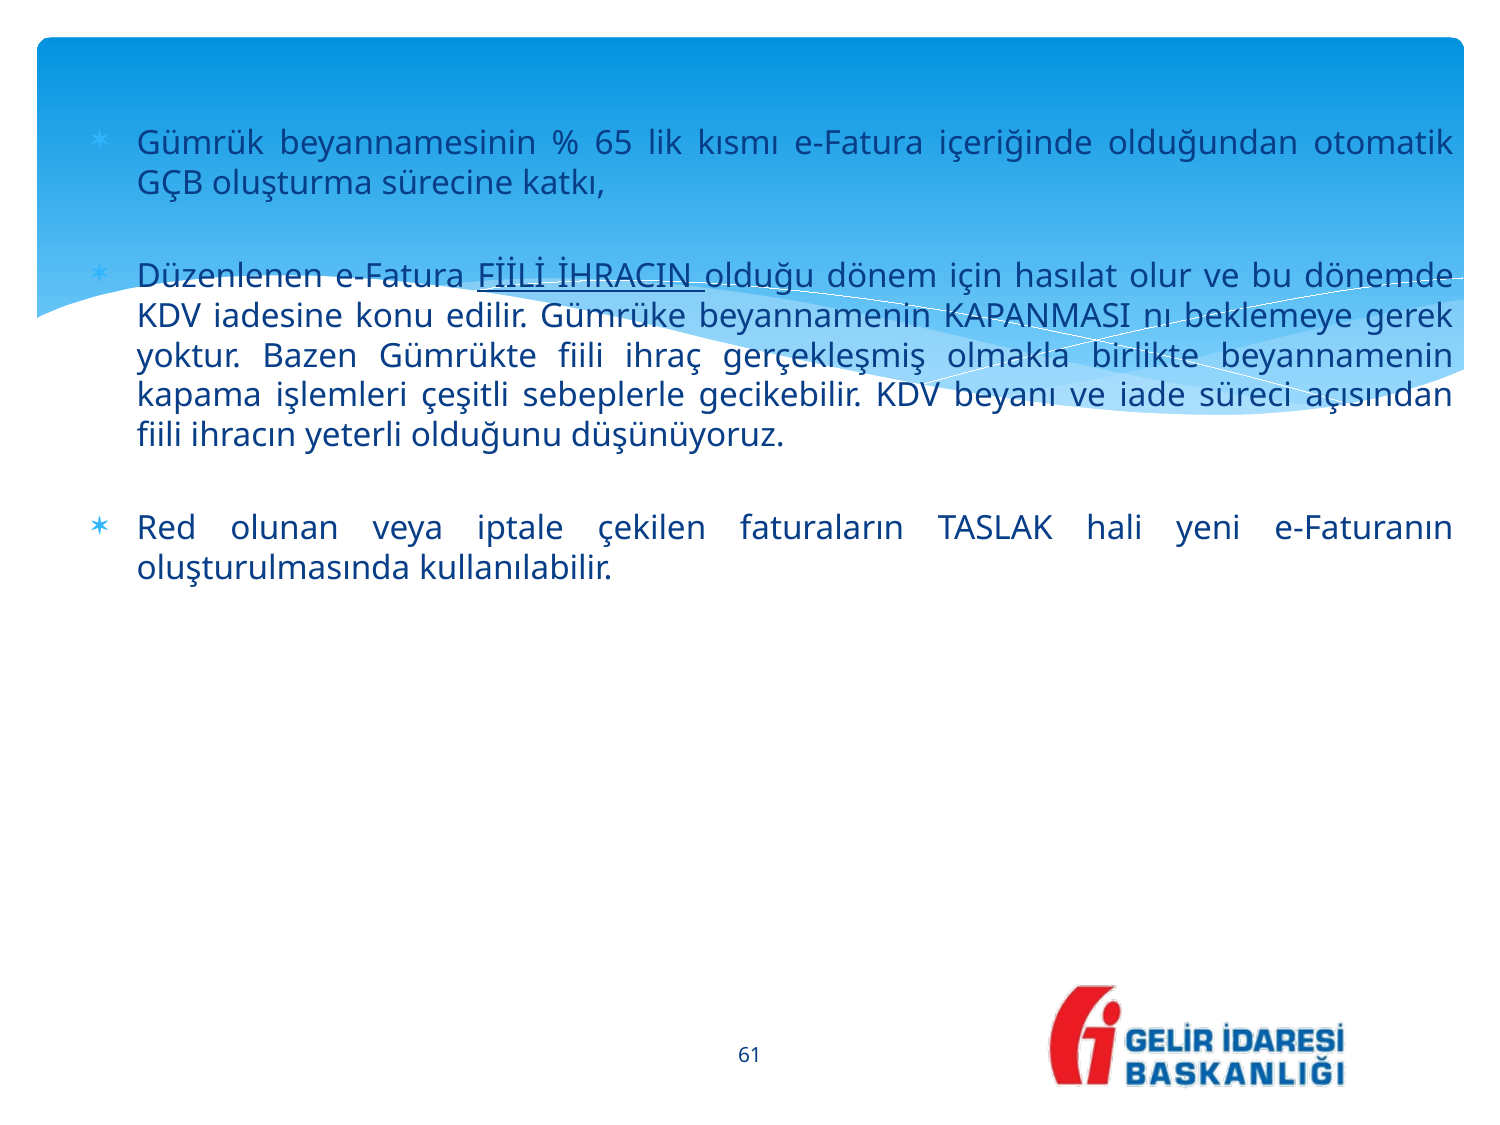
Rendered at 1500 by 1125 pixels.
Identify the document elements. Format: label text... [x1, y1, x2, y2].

slide_number 61 [654, 1025, 846, 1086]
picture [1045, 975, 1353, 1125]
list Gümrük beyannamesinin % 65 lik kısmı e-Fatura içeriğinde olduğundan otomatik GÇB oluşturma sürecine katkı, Düzenlenen e-Fatura FİİLİ İHRACIN olduğu dönem için hasılat olur ve bu dönemde KDV iadesine konu edilir. Gümrüke beyannamenin KAPANMASI nı beklemeye gerek yoktur. Bazen Gümrükte fiili ihraç gerçekleşmiş olmakla birlikte beyannamenin kapama işlemleri çeşitli sebeplerle gecikebilir. KDV beyanı ve iade süreci açısından fiili ihracın yeterli olduğunu düşünüyoruz. Red olunan veya iptale çekilen faturaların TASLAK hali yeni e-Faturanın oluşturulmasında kullanılabilir. [76, 113, 1471, 1035]
